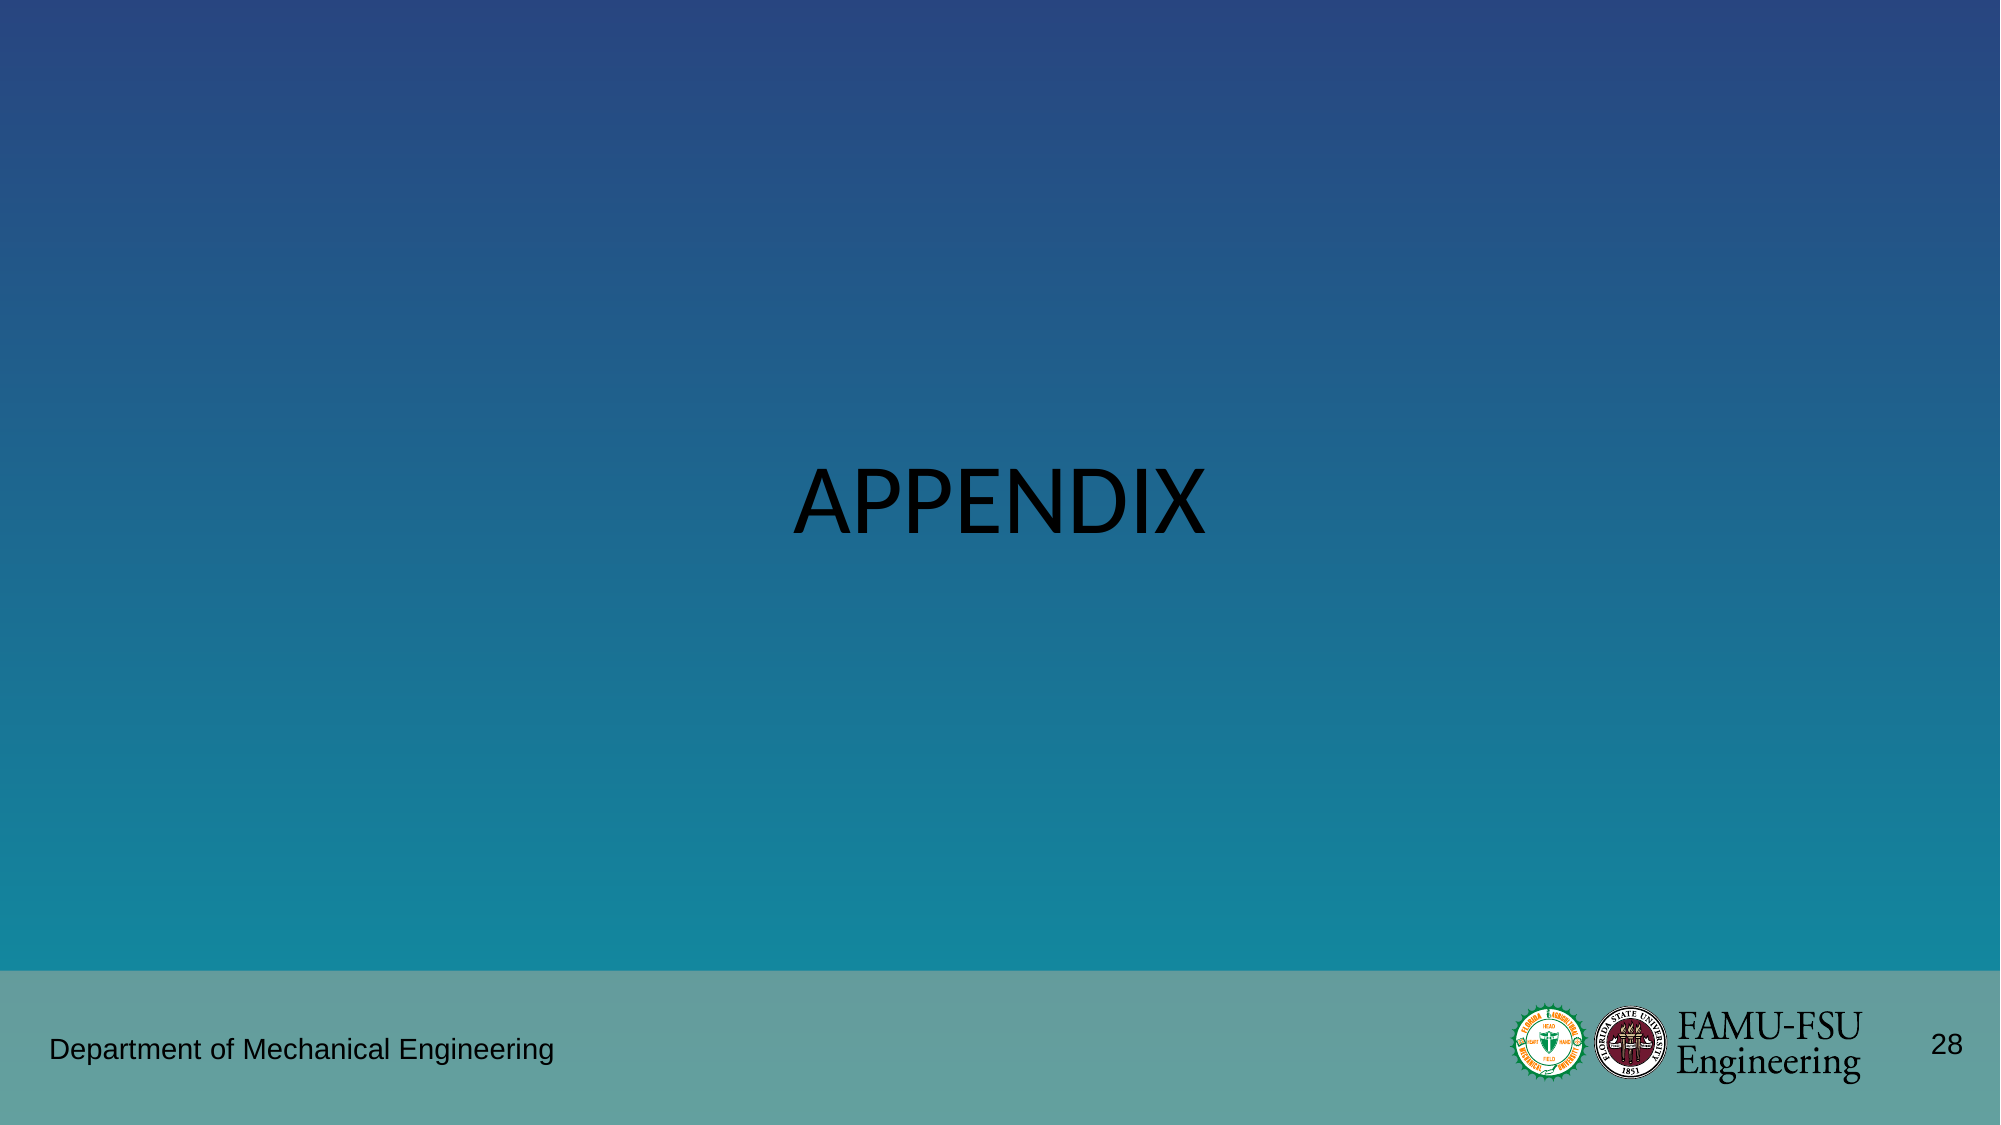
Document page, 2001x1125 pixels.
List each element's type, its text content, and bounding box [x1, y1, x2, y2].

text_box APPENDIX [295, 426, 1705, 561]
slide_number 28 [1862, 1017, 1978, 1078]
